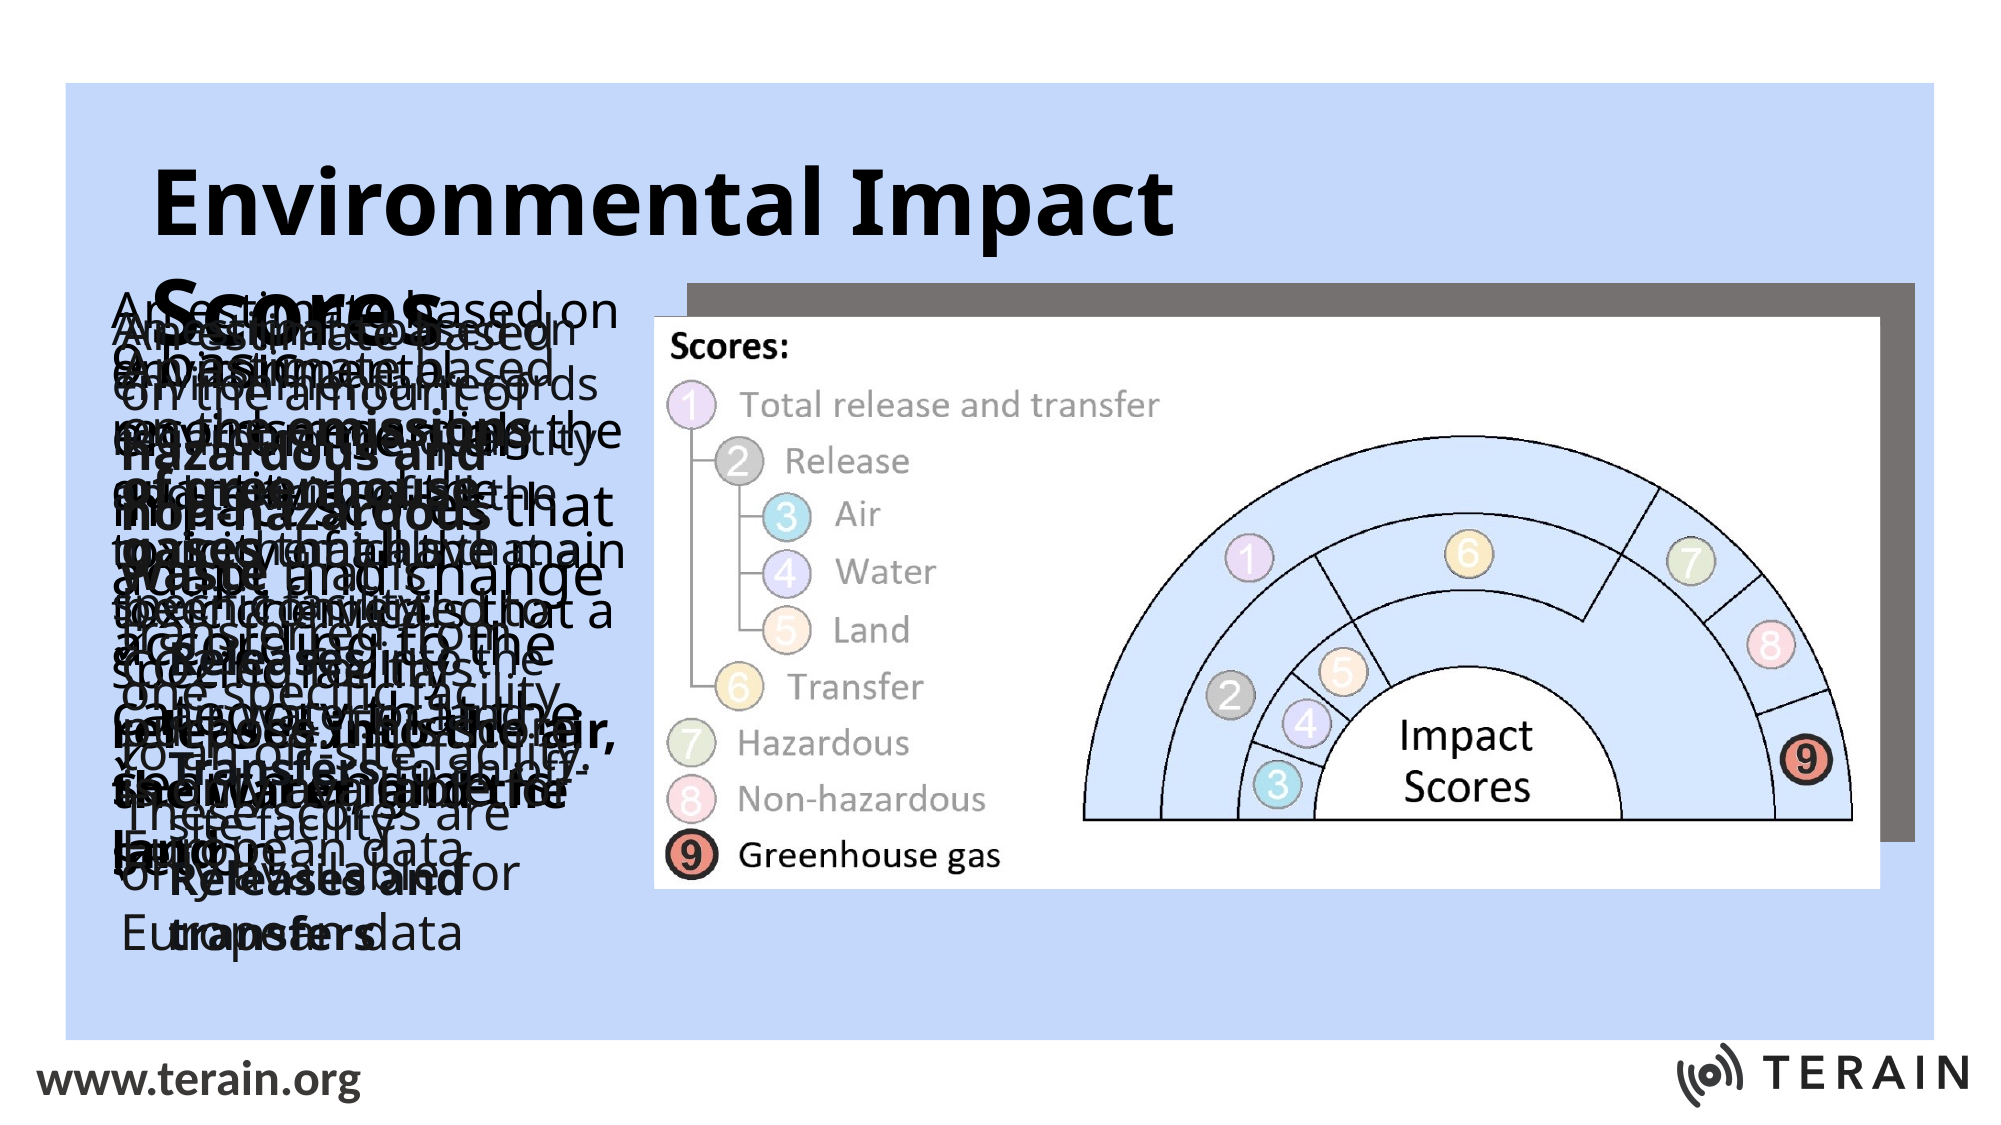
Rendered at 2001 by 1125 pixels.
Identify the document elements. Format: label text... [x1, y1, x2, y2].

text_box www.terain.org [21, 1037, 432, 1113]
text_box An estimate based on the emissions of greenhouse gases that have been converted to CO2-eq for this purpose. This score is only available for European data [106, 328, 600, 884]
picture [654, 316, 1881, 889]
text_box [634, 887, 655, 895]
text_box [1416, 283, 1915, 842]
picture [1644, 1009, 2000, 1125]
text_box An estimate based on environmental records regarding the quantity and toxicity of all the main chemicals that a specific facility: Releases into the air, water or land Transfers to an off-site facility Releases and transfers [96, 292, 634, 1022]
text_box An estimate based on environmental records regarding the quantity and the toxicity of all the main toxic chemicals that a specific facility releases into the air, the water, and the land [96, 271, 655, 887]
text_box Environmental Impact Scores [136, 136, 1416, 316]
text_box [65, 82, 1935, 1041]
text_box An estimate based on the amount of hazardous and non-hazardous waste that is transferred from one specific facility to an off-site facility. These scores are only available for European data [105, 292, 615, 968]
